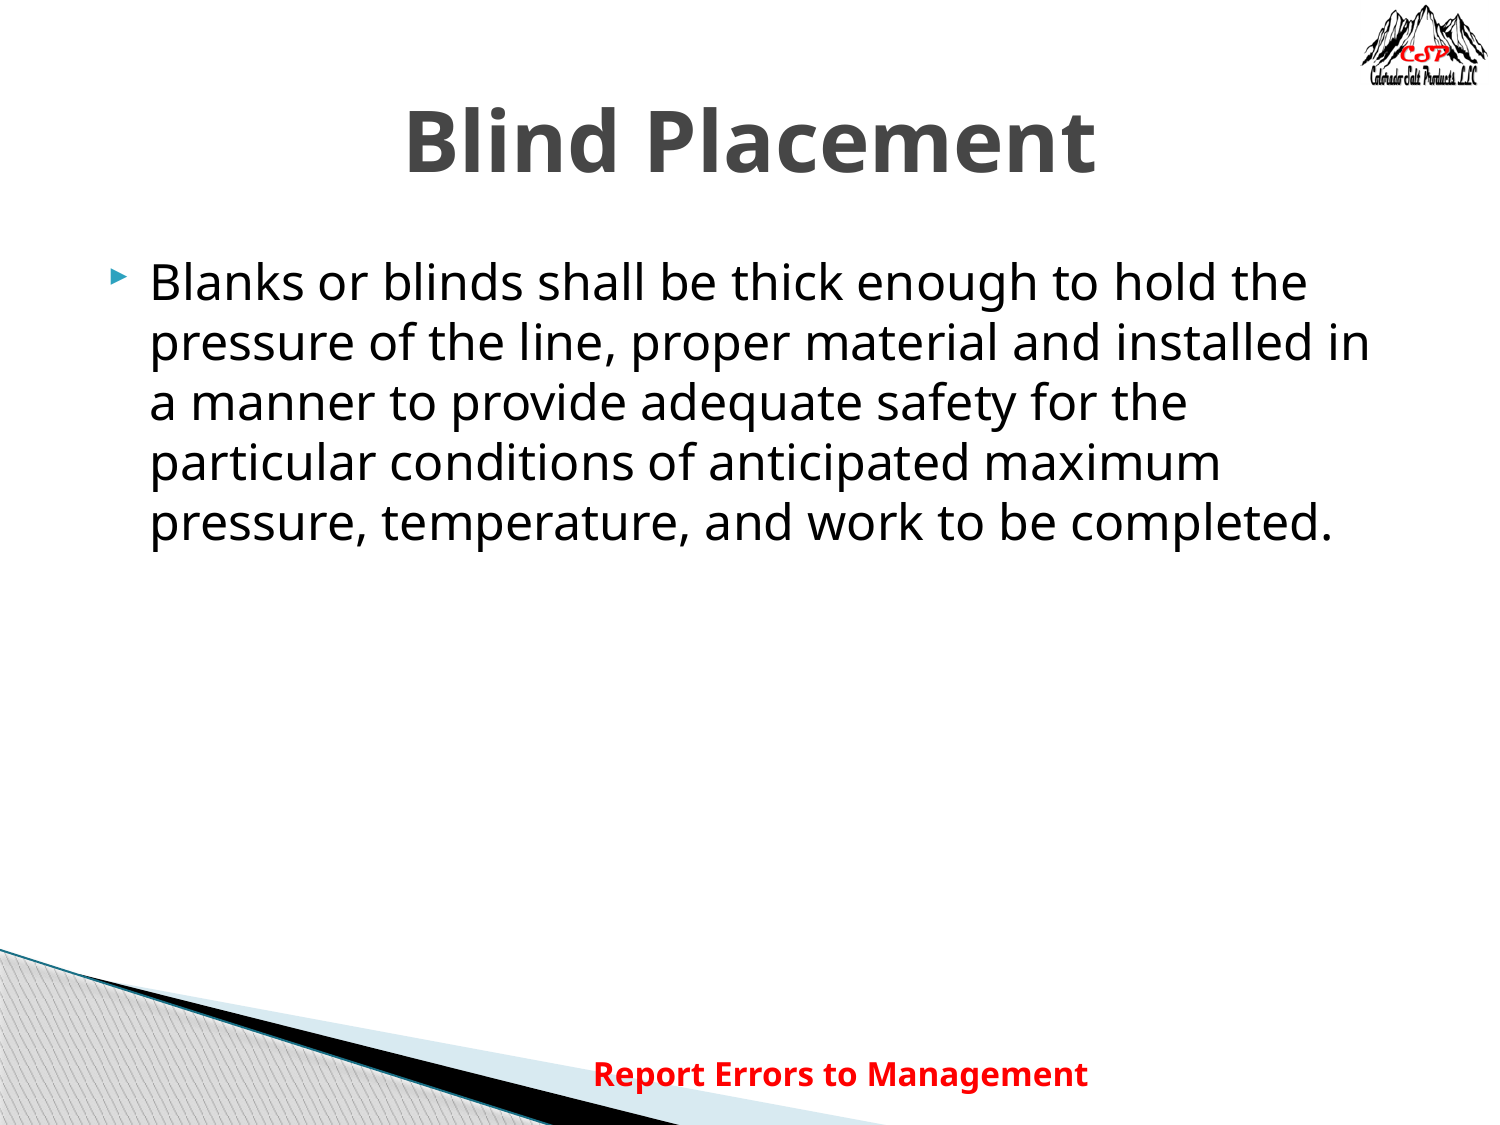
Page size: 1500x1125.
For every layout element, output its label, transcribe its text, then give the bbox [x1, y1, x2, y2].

title Blind Placement [75, 45, 1425, 233]
picture [1354, 0, 1500, 86]
footer Report Errors to Management [375, 975, 1105, 1100]
list Blanks or blinds shall be thick enough to hold the pressure of the line, proper material and installed in a manner to provide adequate safety for the particular conditions of anticipated maximum pressure, temperature, and work to be completed. [74, 242, 1426, 986]
